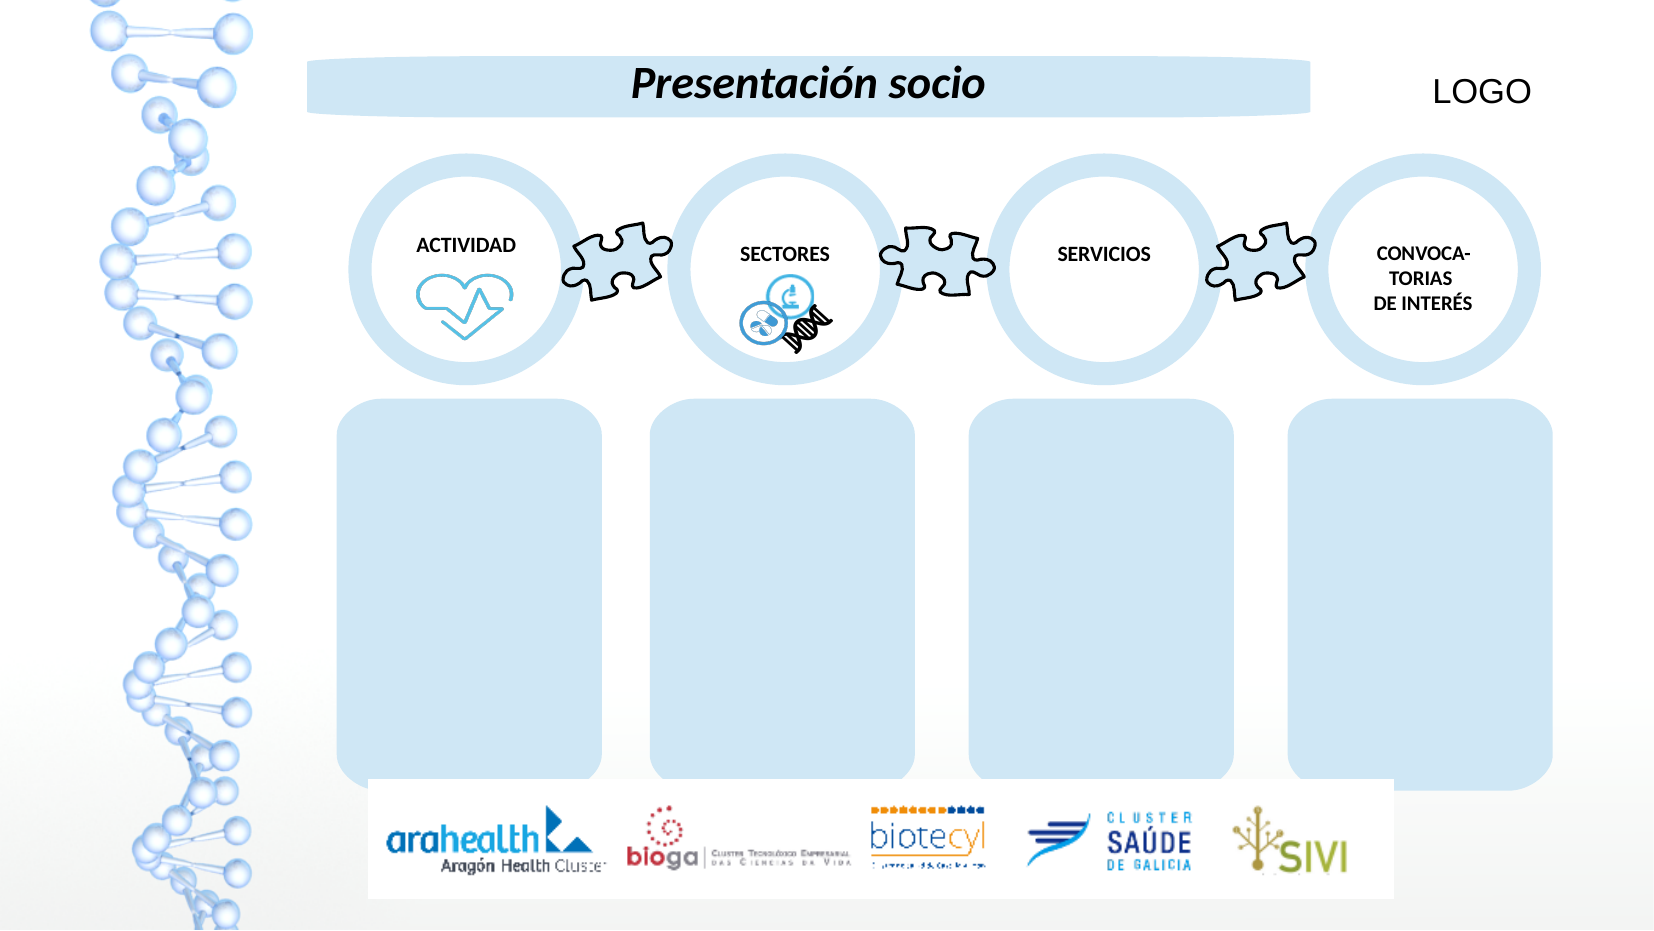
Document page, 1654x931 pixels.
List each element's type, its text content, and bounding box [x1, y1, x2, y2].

text_box [968, 398, 1234, 777]
text_box [907, 227, 981, 296]
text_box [667, 153, 904, 386]
text_box [589, 222, 662, 301]
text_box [348, 153, 585, 386]
text_box [1287, 398, 1553, 791]
text_box [1227, 222, 1299, 301]
picture [0, 0, 1654, 930]
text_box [986, 153, 1223, 386]
text_box [649, 398, 915, 777]
text_box LOGO [1346, 61, 1618, 118]
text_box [1305, 153, 1542, 386]
text_box Presentación socio [307, 56, 1311, 118]
text_box [336, 398, 602, 787]
